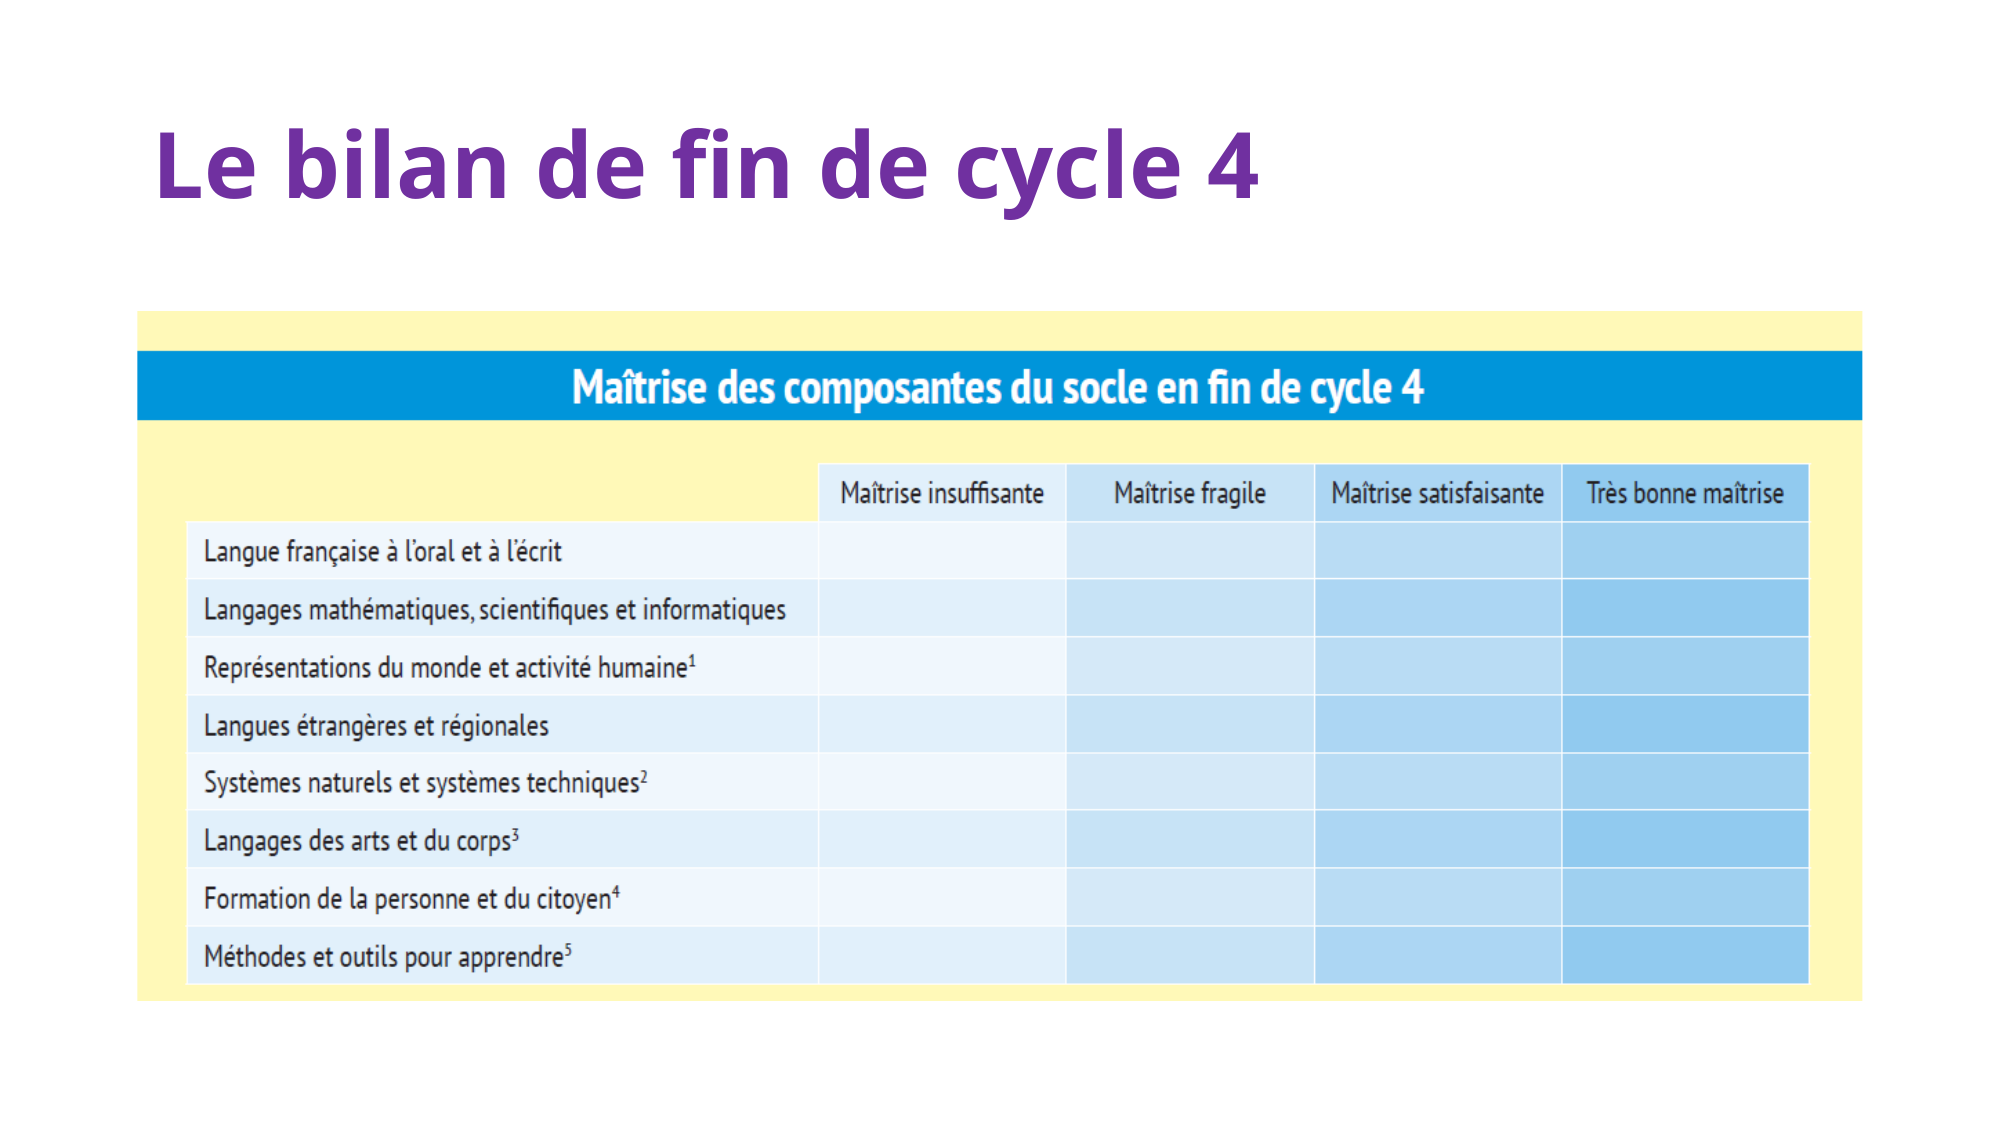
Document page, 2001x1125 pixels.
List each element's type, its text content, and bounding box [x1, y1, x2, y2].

title Le bilan de fin de cycle 4 [137, 59, 1863, 278]
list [137, 311, 1863, 1001]
